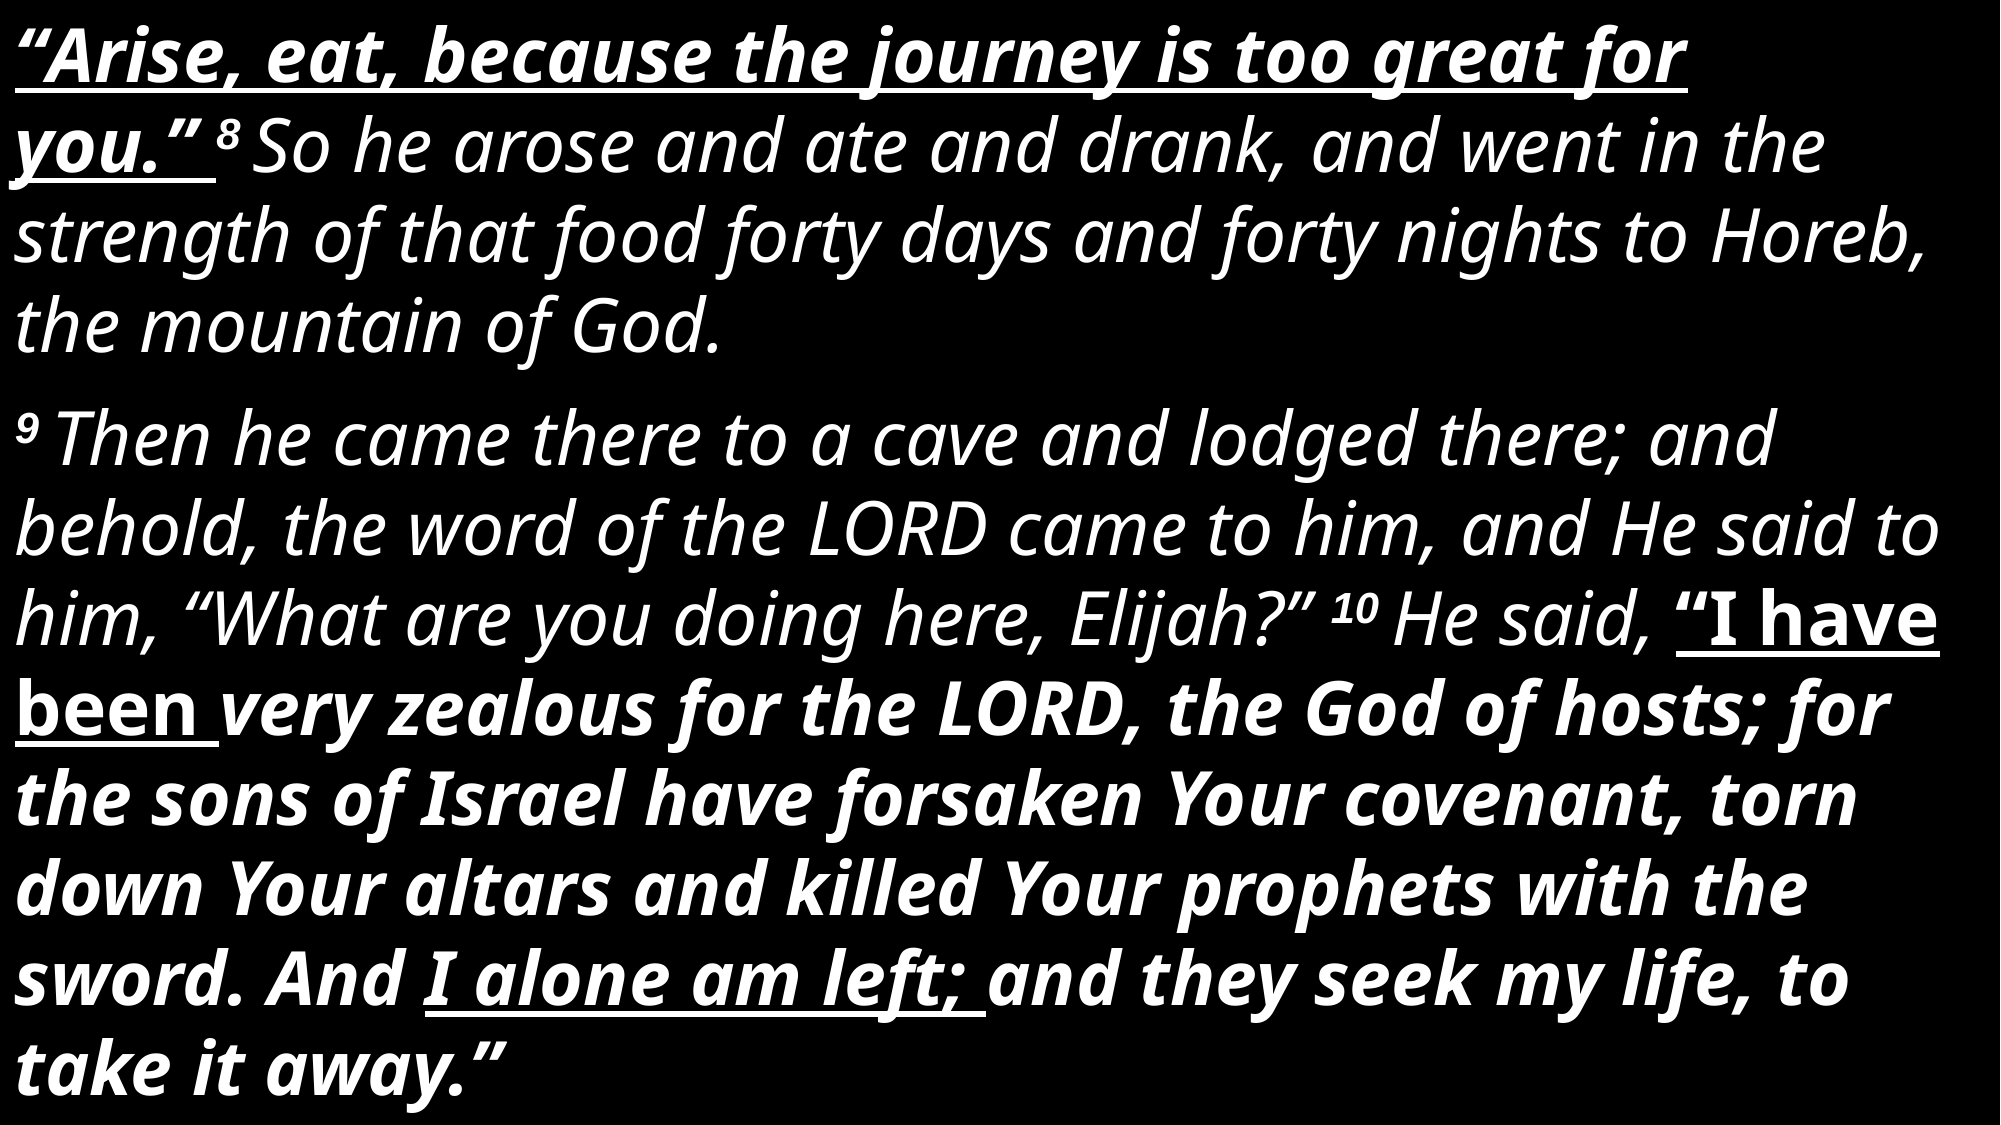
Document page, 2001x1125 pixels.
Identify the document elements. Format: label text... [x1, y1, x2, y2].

text_box 9 Then he came there to a cave and lodged there; and behold, the word of the Lord came to him, and He said to him, “What are you doing here, Elijah?” 10 He said, “I have been very zealous for the Lord, the God of hosts; for the sons of Israel have forsaken Your covenant, torn down Your altars and killed Your prophets with the sword. And I alone am left; and they seek my life, to take it away.” [0, 383, 2000, 1118]
text_box “Arise, eat, because the journey is too great for you.” 8 So he arose and ate and drank, and went in the strength of that food forty days and forty nights to Horeb, the mountain of God. [0, 0, 2000, 375]
